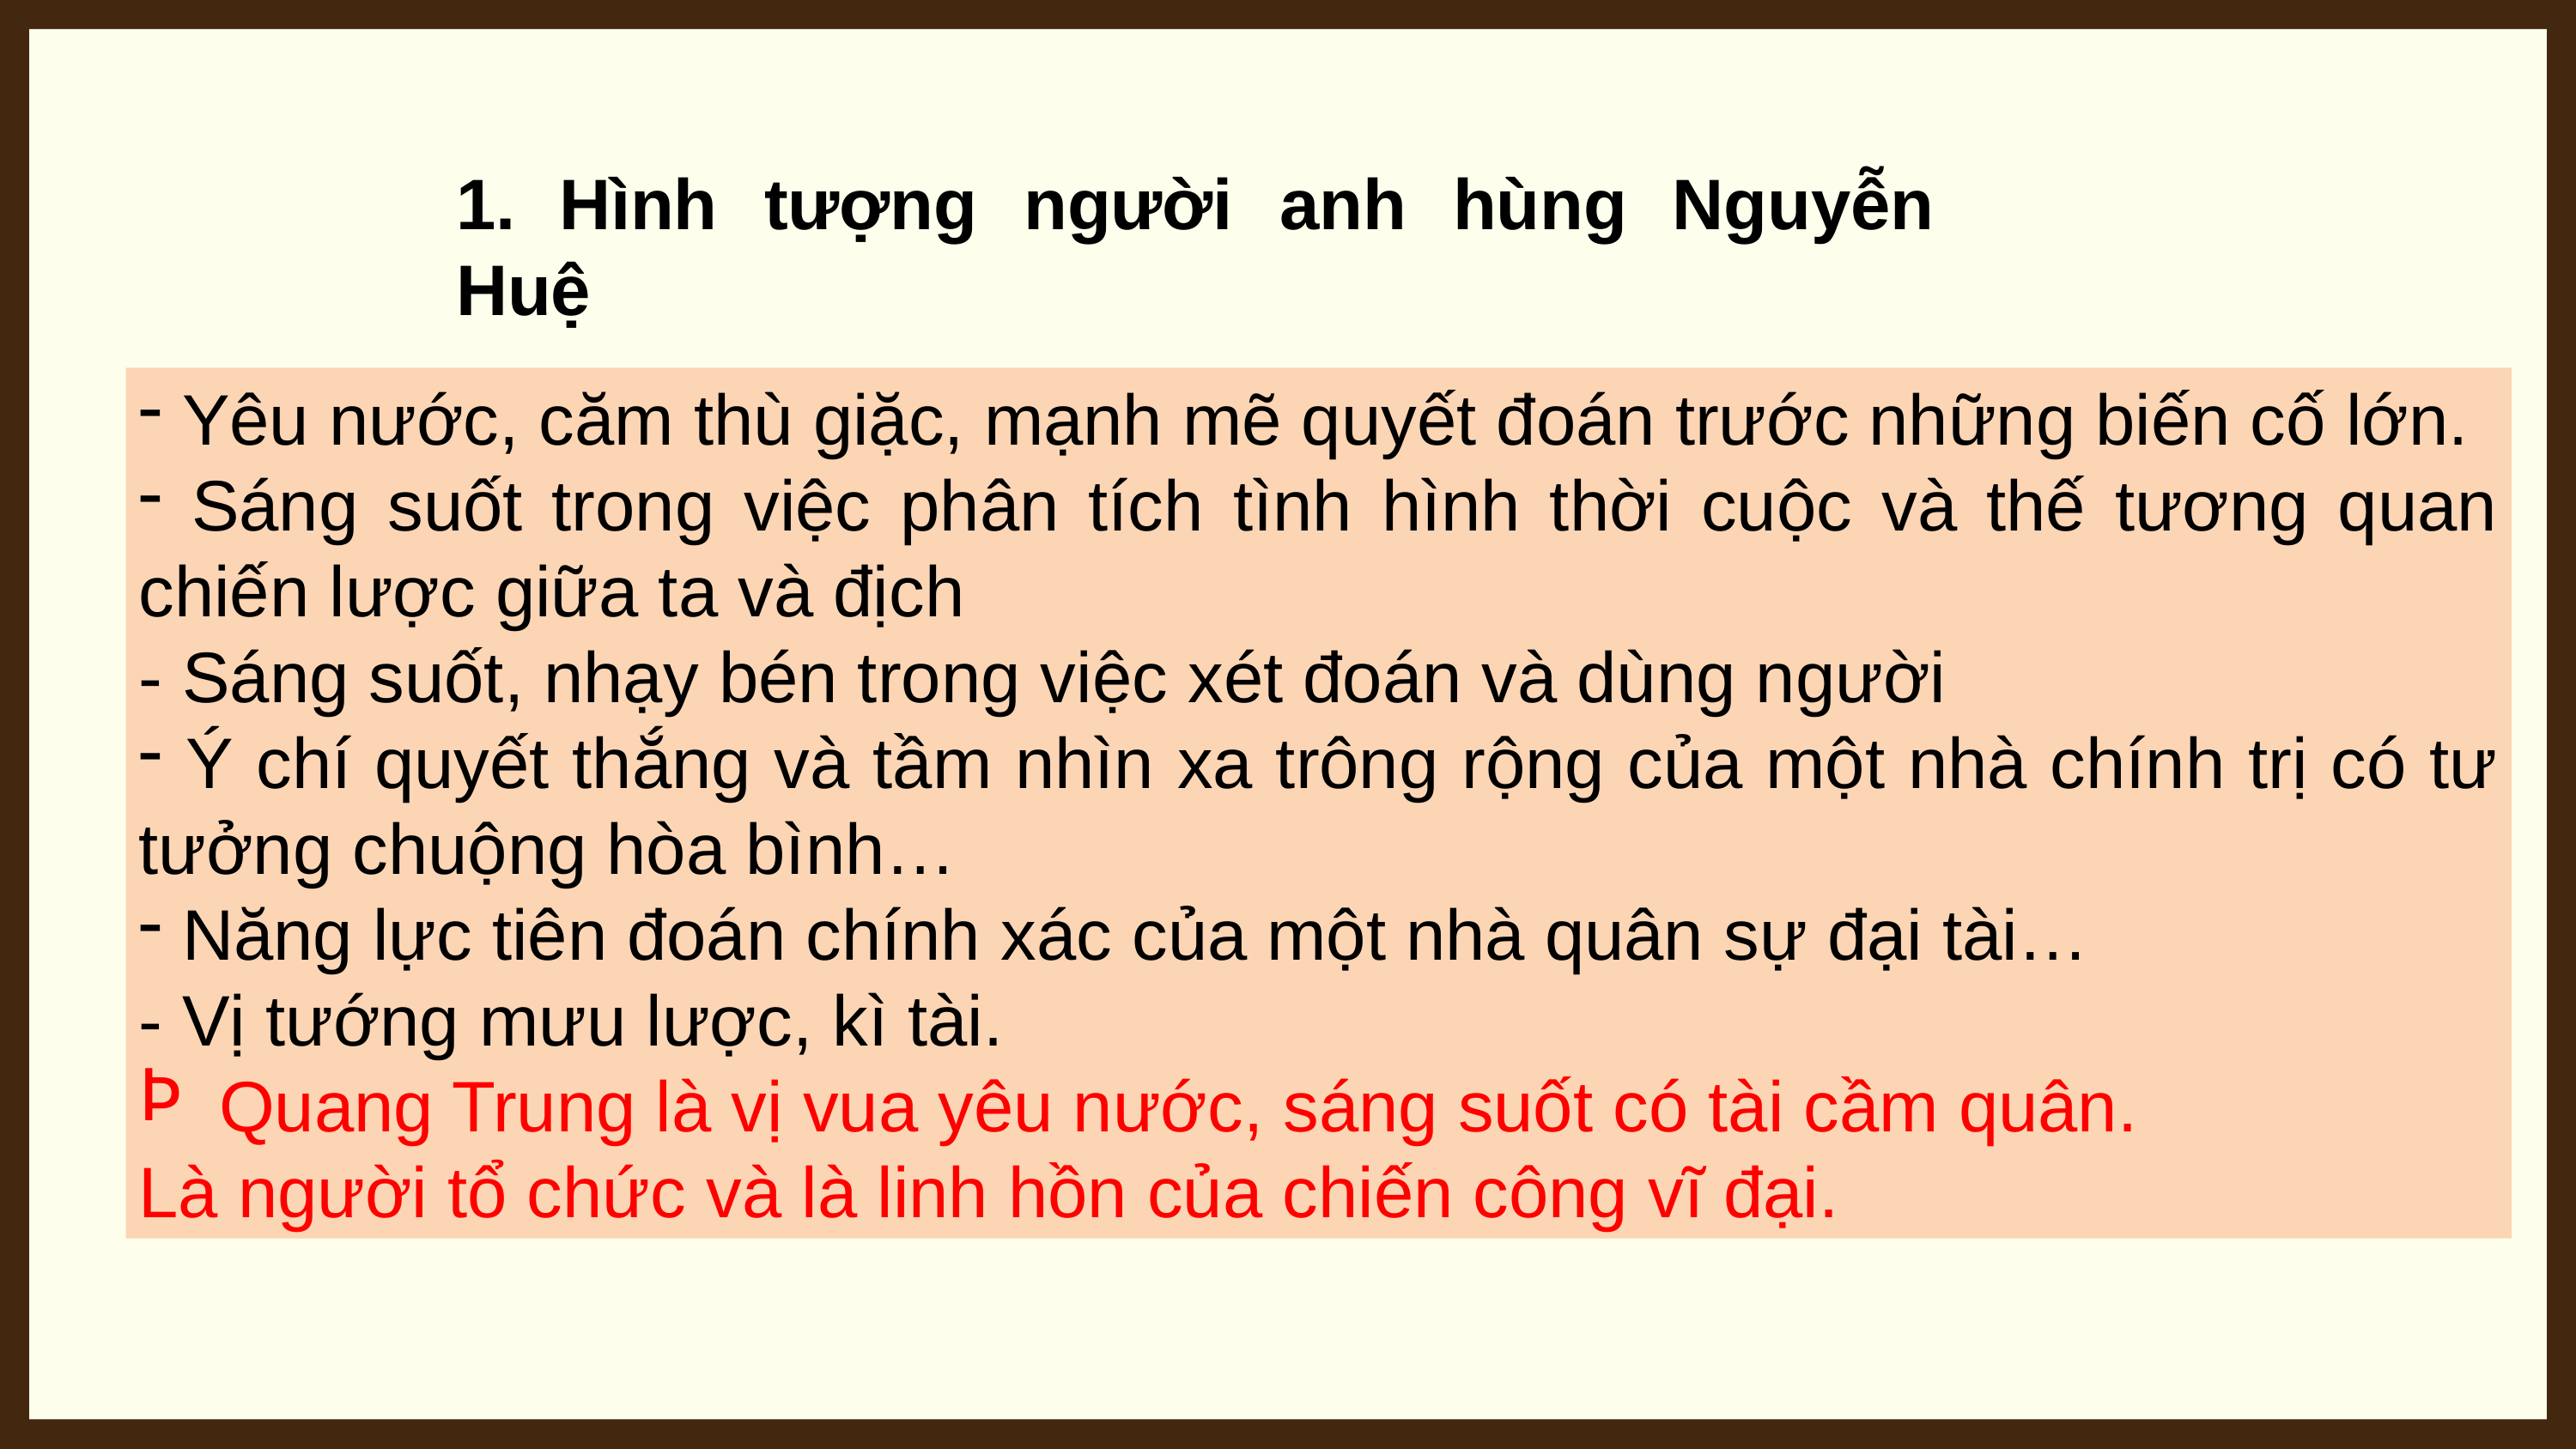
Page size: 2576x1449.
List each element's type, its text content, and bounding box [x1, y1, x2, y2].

text_box Yêu nước, căm thù giặc, mạnh mẽ quyết đoán trước những biến cố lớn. Sáng suốt trong việc phân tích tình hình thời cuộc và thế tương quan chiến lược giữa ta và địch - Sáng suốt, nhạy bén trong việc xét đoán và dùng người Ý chí quyết thắng và tầm nhìn xa trông rộng của một nhà chính trị có tư tưởng chuộng hòa bình… Năng lực tiên đoán chính xác của một nhà quân sự đại tài… - Vị tướng mưu lược, kì tài. Quang Trung là vị vua yêu nước, sáng suốt có tài cầm quân. Là người tổ chức và là linh hồn của chiến công vĩ đại. [125, 367, 2512, 1239]
text_box 1. Hình tượng người anh hùng Nguyễn Huệ [443, 152, 1962, 251]
text_box [29, 28, 2547, 1420]
text_box [150, 252, 1323, 317]
